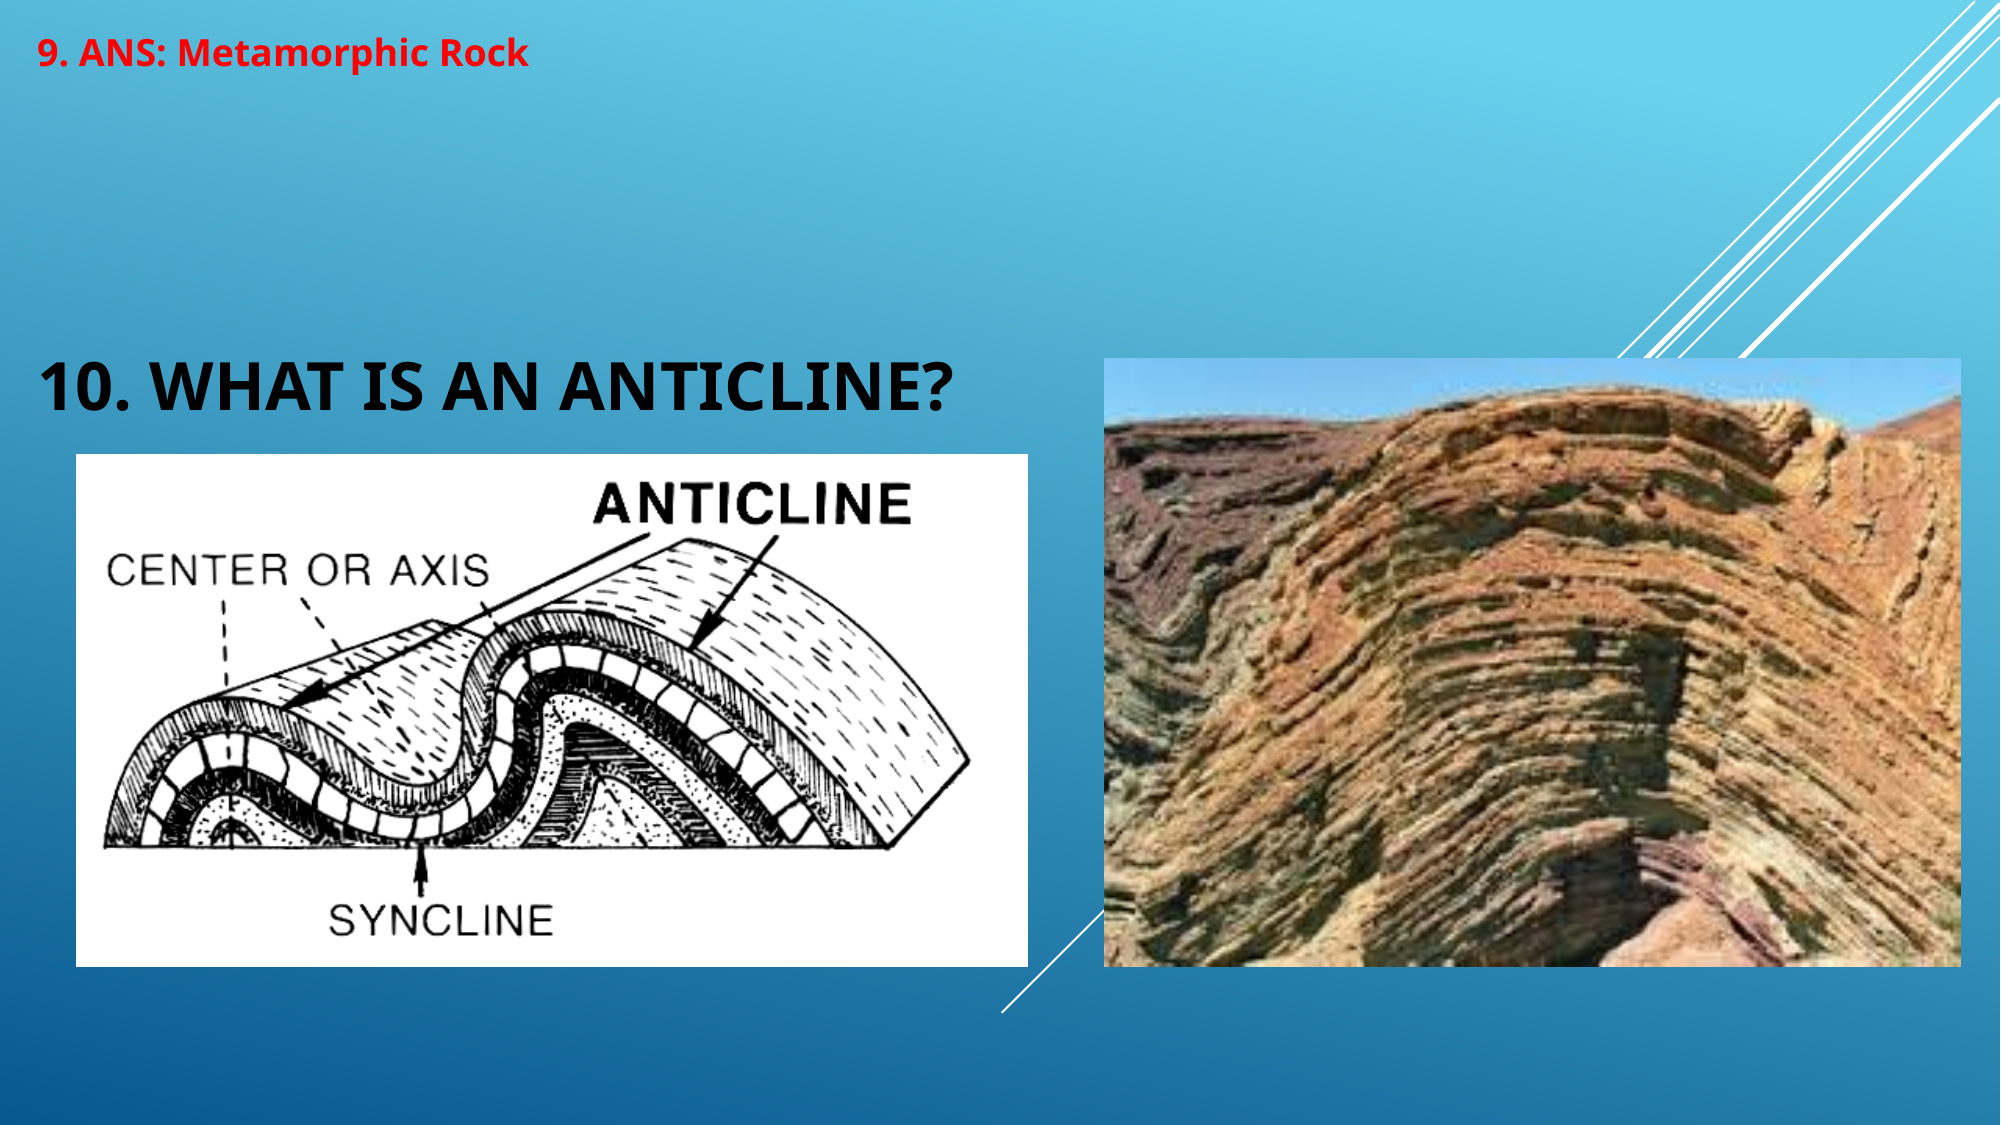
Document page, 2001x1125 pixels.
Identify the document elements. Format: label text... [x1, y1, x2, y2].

title 10. What is an anticline? [22, 0, 1896, 432]
text_box 9. ANS: Metamorphic Rock [22, 21, 1644, 81]
picture [75, 453, 1029, 967]
picture [1104, 357, 1961, 967]
